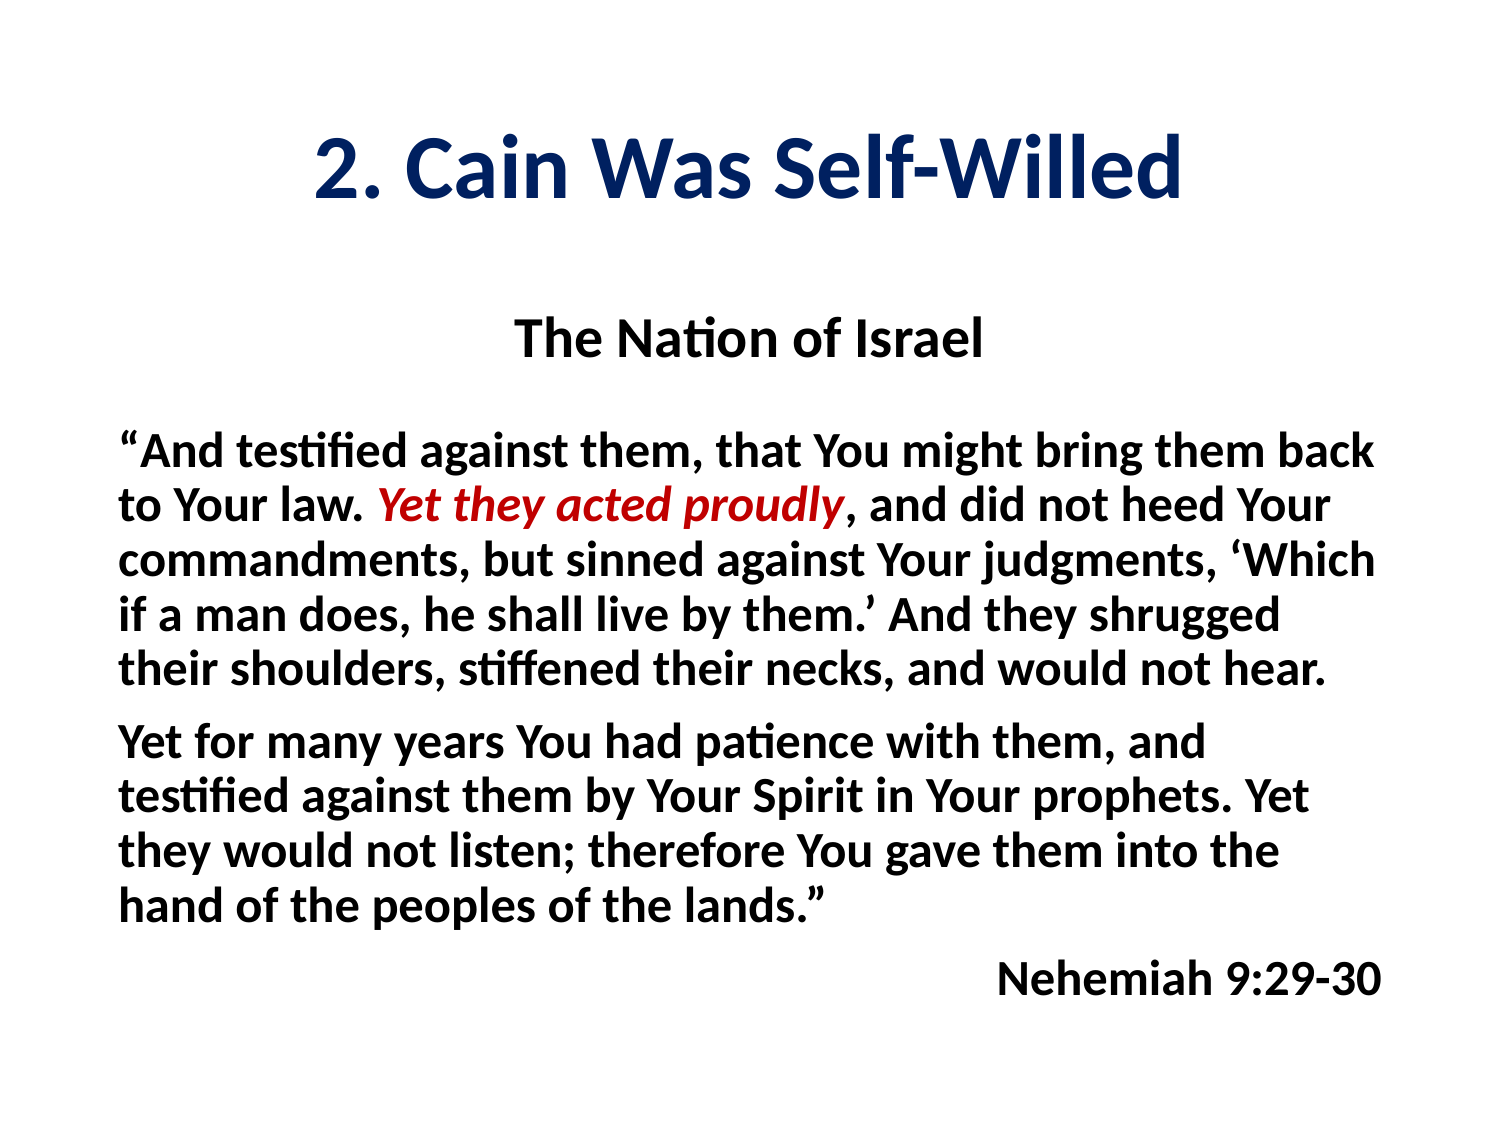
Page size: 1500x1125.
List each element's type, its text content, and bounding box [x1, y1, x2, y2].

list The Nation of Israel “And testified against them, that You might bring them back to Your law. Yet they acted proudly, and did not heed Your commandments, but sinned against Your judgments, ‘Which if a man does, he shall live by them.’ And they shrugged their shoulders, stiffened their necks, and would not hear. Yet for many years You had patience with them, and testified against them by Your Spirit in Your prophets. Yet they would not listen; therefore You gave them into the hand of the peoples of the lands.” Nehemiah 9:29-30 [103, 299, 1397, 1066]
title 2. Cain Was Self-Willed [103, 59, 1397, 278]
